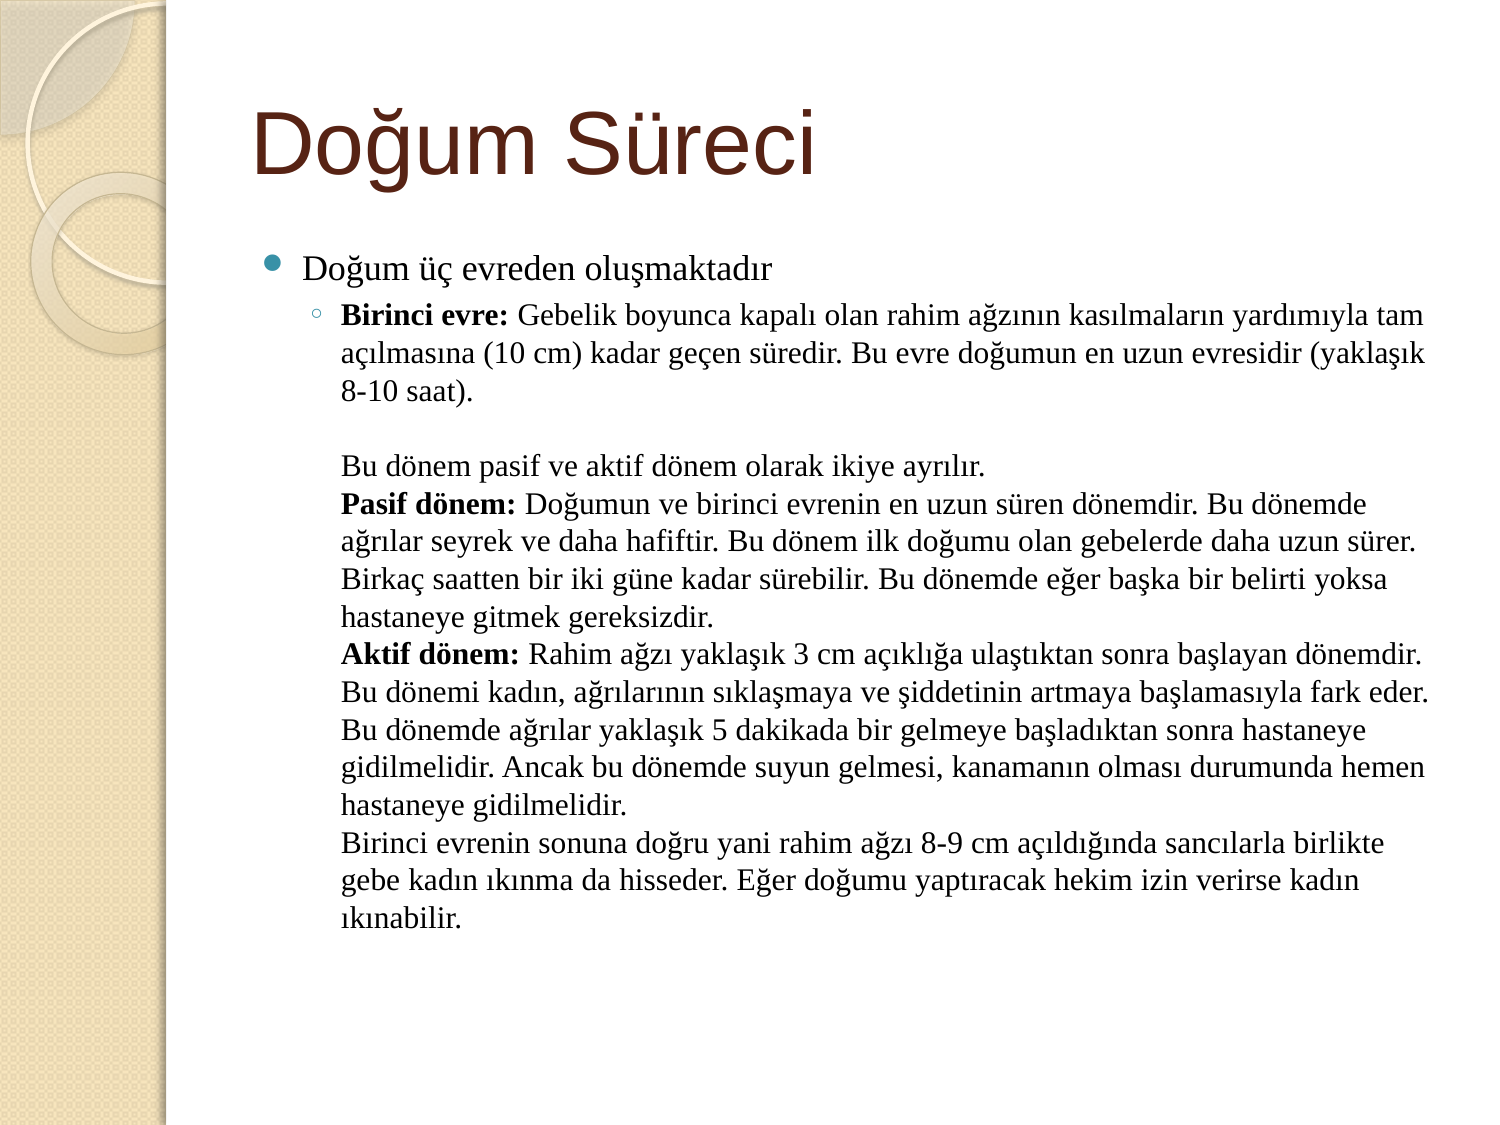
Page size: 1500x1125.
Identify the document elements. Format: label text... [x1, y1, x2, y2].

list Doğum üç evreden oluşmaktadır Birinci evre: Gebelik boyunca kapalı olan rahim ağzının kasılmaların yardımıyla tam açılmasına (10 cm) kadar geçen süredir. Bu evre doğumun en uzun evresidir (yaklaşık 8-10 saat). Bu dönem pasif ve aktif dönem olarak ikiye ayrılır. Pasif dönem: Doğumun ve birinci evrenin en uzun süren dönemdir. Bu dönemde ağrılar seyrek ve daha hafiftir. Bu dönem ilk doğumu olan gebelerde daha uzun sürer. Birkaç saatten bir iki güne kadar sürebilir. Bu dönemde eğer başka bir belirti yoksa hastaneye gitmek gereksizdir. Aktif dönem: Rahim ağzı yaklaşık 3 cm açıklığa ulaştıktan sonra başlayan dönemdir. Bu dönemi kadın, ağrılarının sıklaşmaya ve şiddetinin artmaya başlamasıyla fark eder. Bu dönemde ağrılar yaklaşık 5 dakikada bir gelmeye başladıktan sonra hastaneye gidilmelidir. Ancak bu dönemde suyun gelmesi, kanamanın olması durumunda hemen hastaneye gidilmelidir. Birinci evrenin sonuna doğru yani rahim ağzı 8-9 cm açıldığında sancılarla birlikte gebe kadın ıkınma da hisseder. Eğer doğumu yaptıracak hekim izin verirse kadın ıkınabilir. [235, 237, 1466, 1025]
title Doğum Süreci [235, 45, 1466, 233]
